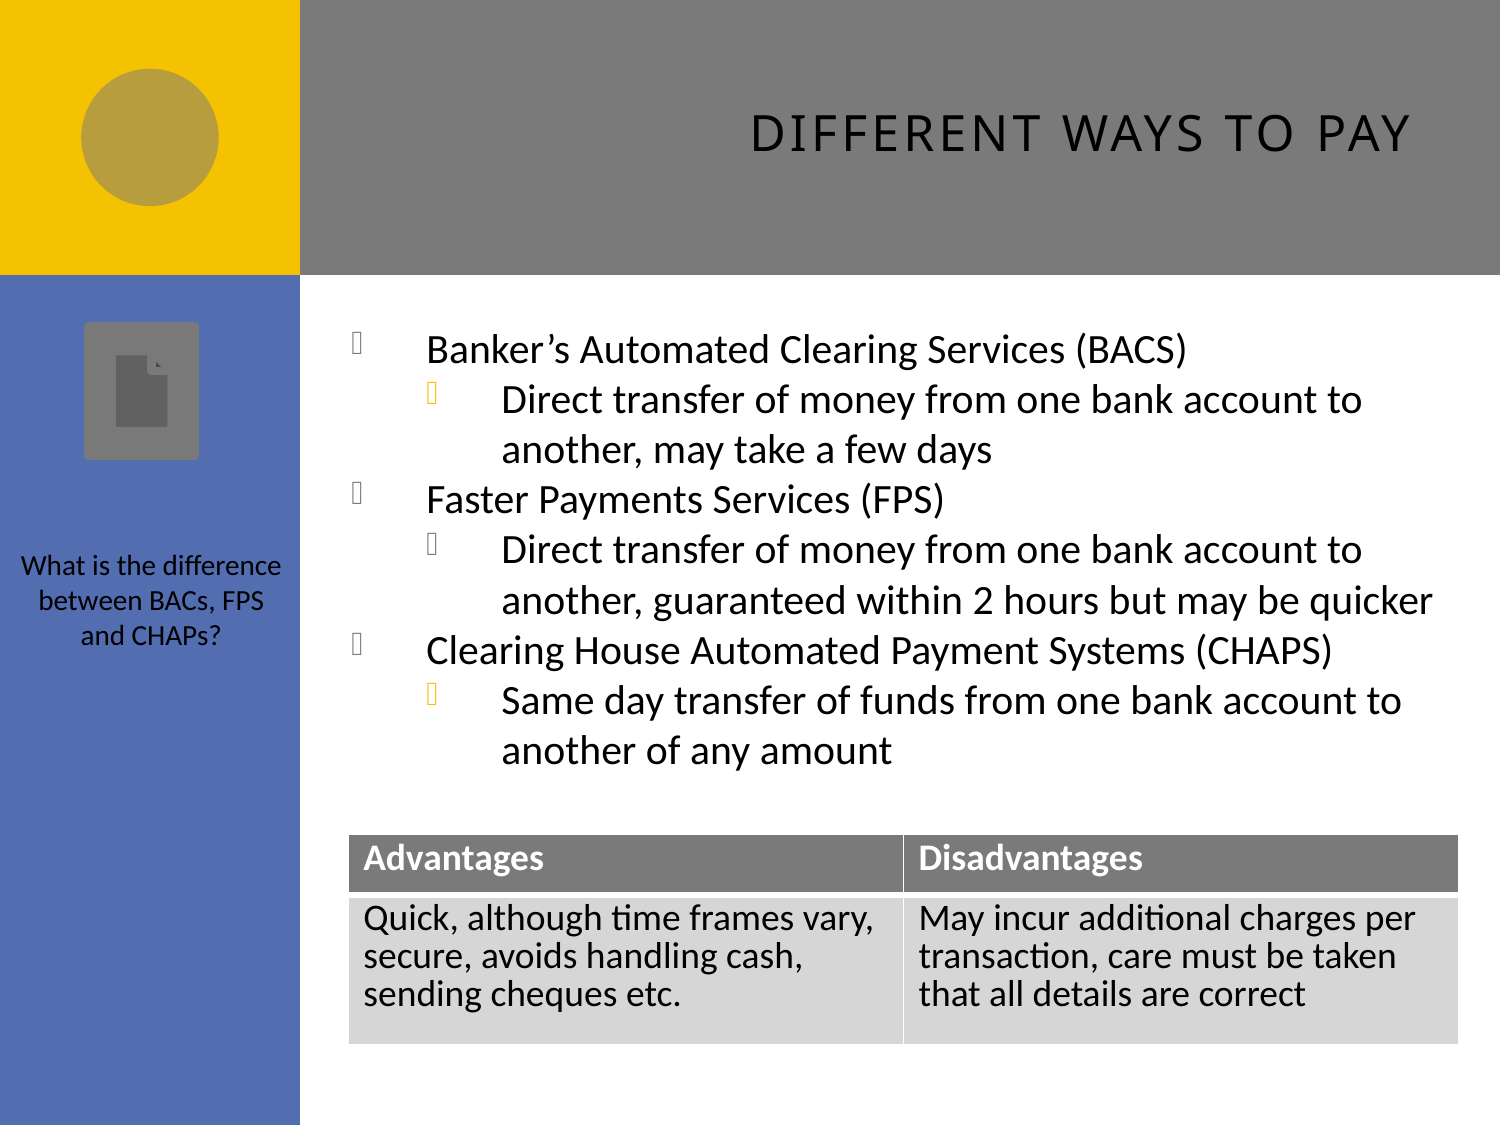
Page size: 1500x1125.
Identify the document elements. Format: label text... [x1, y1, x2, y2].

text_box What is the difference between BACs, FPS and CHAPs? [1, 538, 302, 659]
text_box [84, 322, 199, 460]
title Different ways to pay [399, 37, 1425, 225]
list Banker’s Automated Clearing Services (BACS) Direct transfer of money from one bank account to another, may take a few days Faster Payments Services (FPS) Direct transfer of money from one bank account to another, guaranteed within 2 hours but may be quicker Clearing House Automated Payment Systems (CHAPS) Same day transfer of funds from one bank account to another of any amount [336, 314, 1495, 945]
table_cell Quick, although time frames vary, secure, avoids handling cash, sending cheques etc. [349, 898, 903, 1044]
table_header Disadvantages [904, 835, 1458, 892]
table_cell May incur additional charges per transaction, care must be taken that all details are correct [904, 898, 1458, 1044]
table_header Advantages [349, 835, 903, 892]
